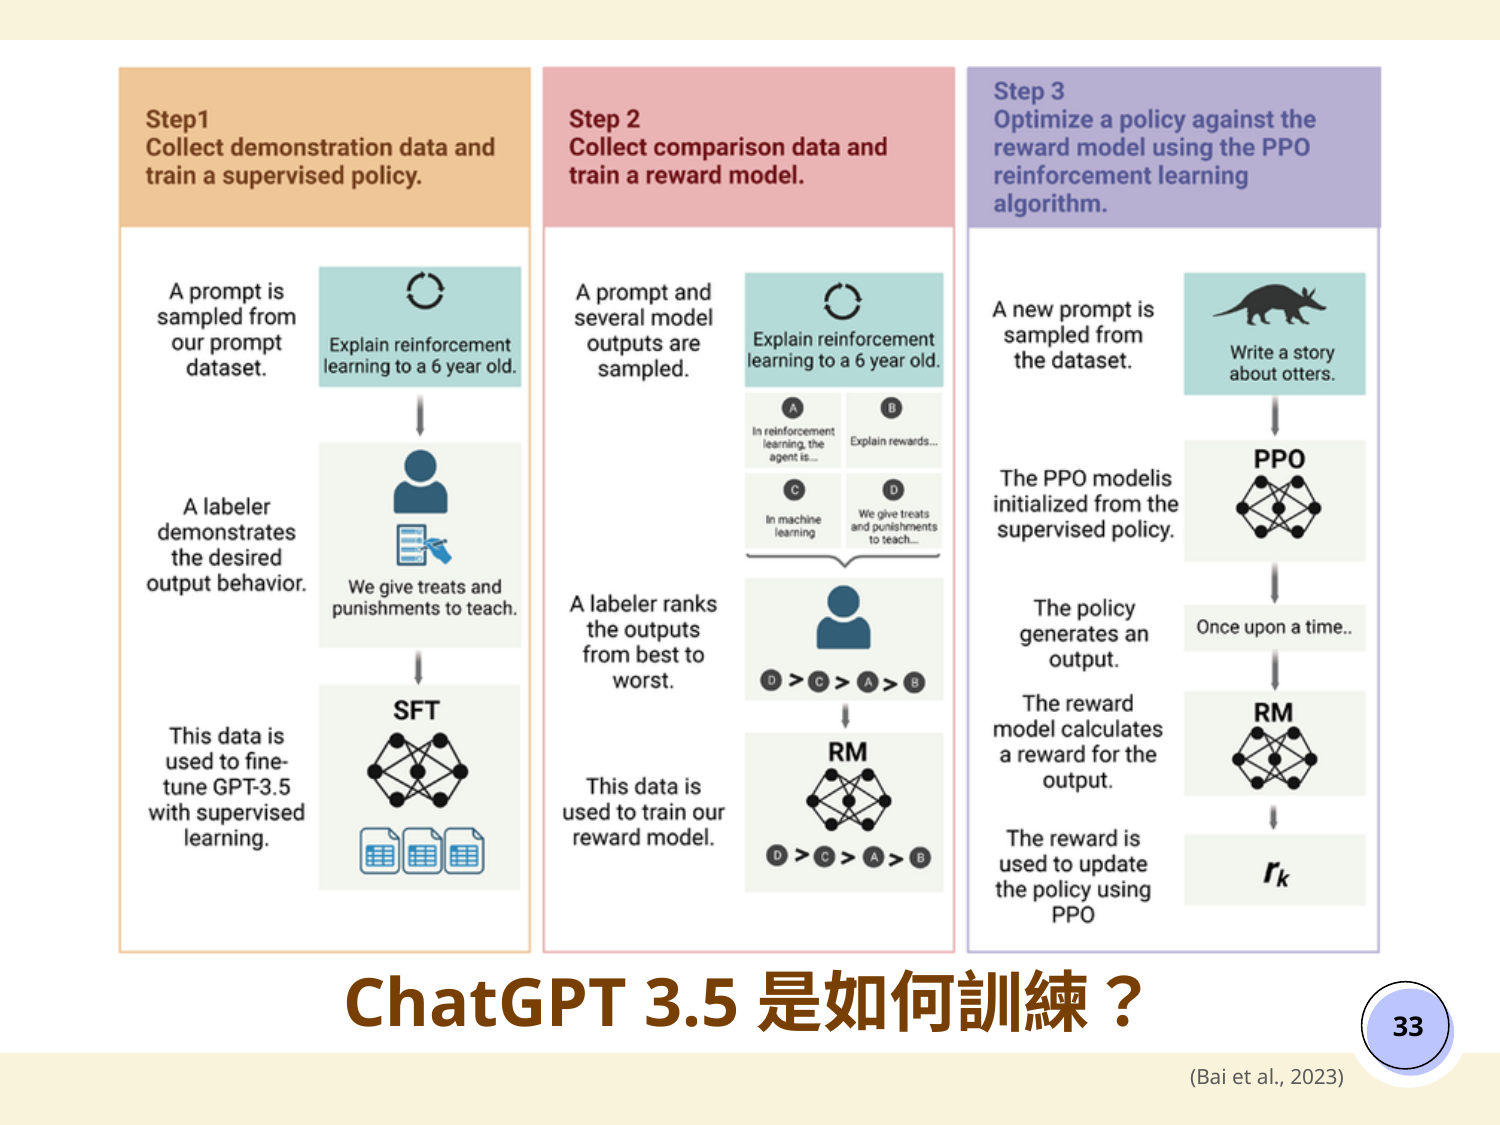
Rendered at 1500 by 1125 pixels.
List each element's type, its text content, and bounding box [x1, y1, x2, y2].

picture [117, 65, 1383, 955]
slide_number ‹#› [1363, 984, 1454, 1071]
title ChatGPT 3.5是如何訓練？ [117, 961, 1383, 1056]
list (Bai et al., 2023) [308, 1055, 1344, 1098]
